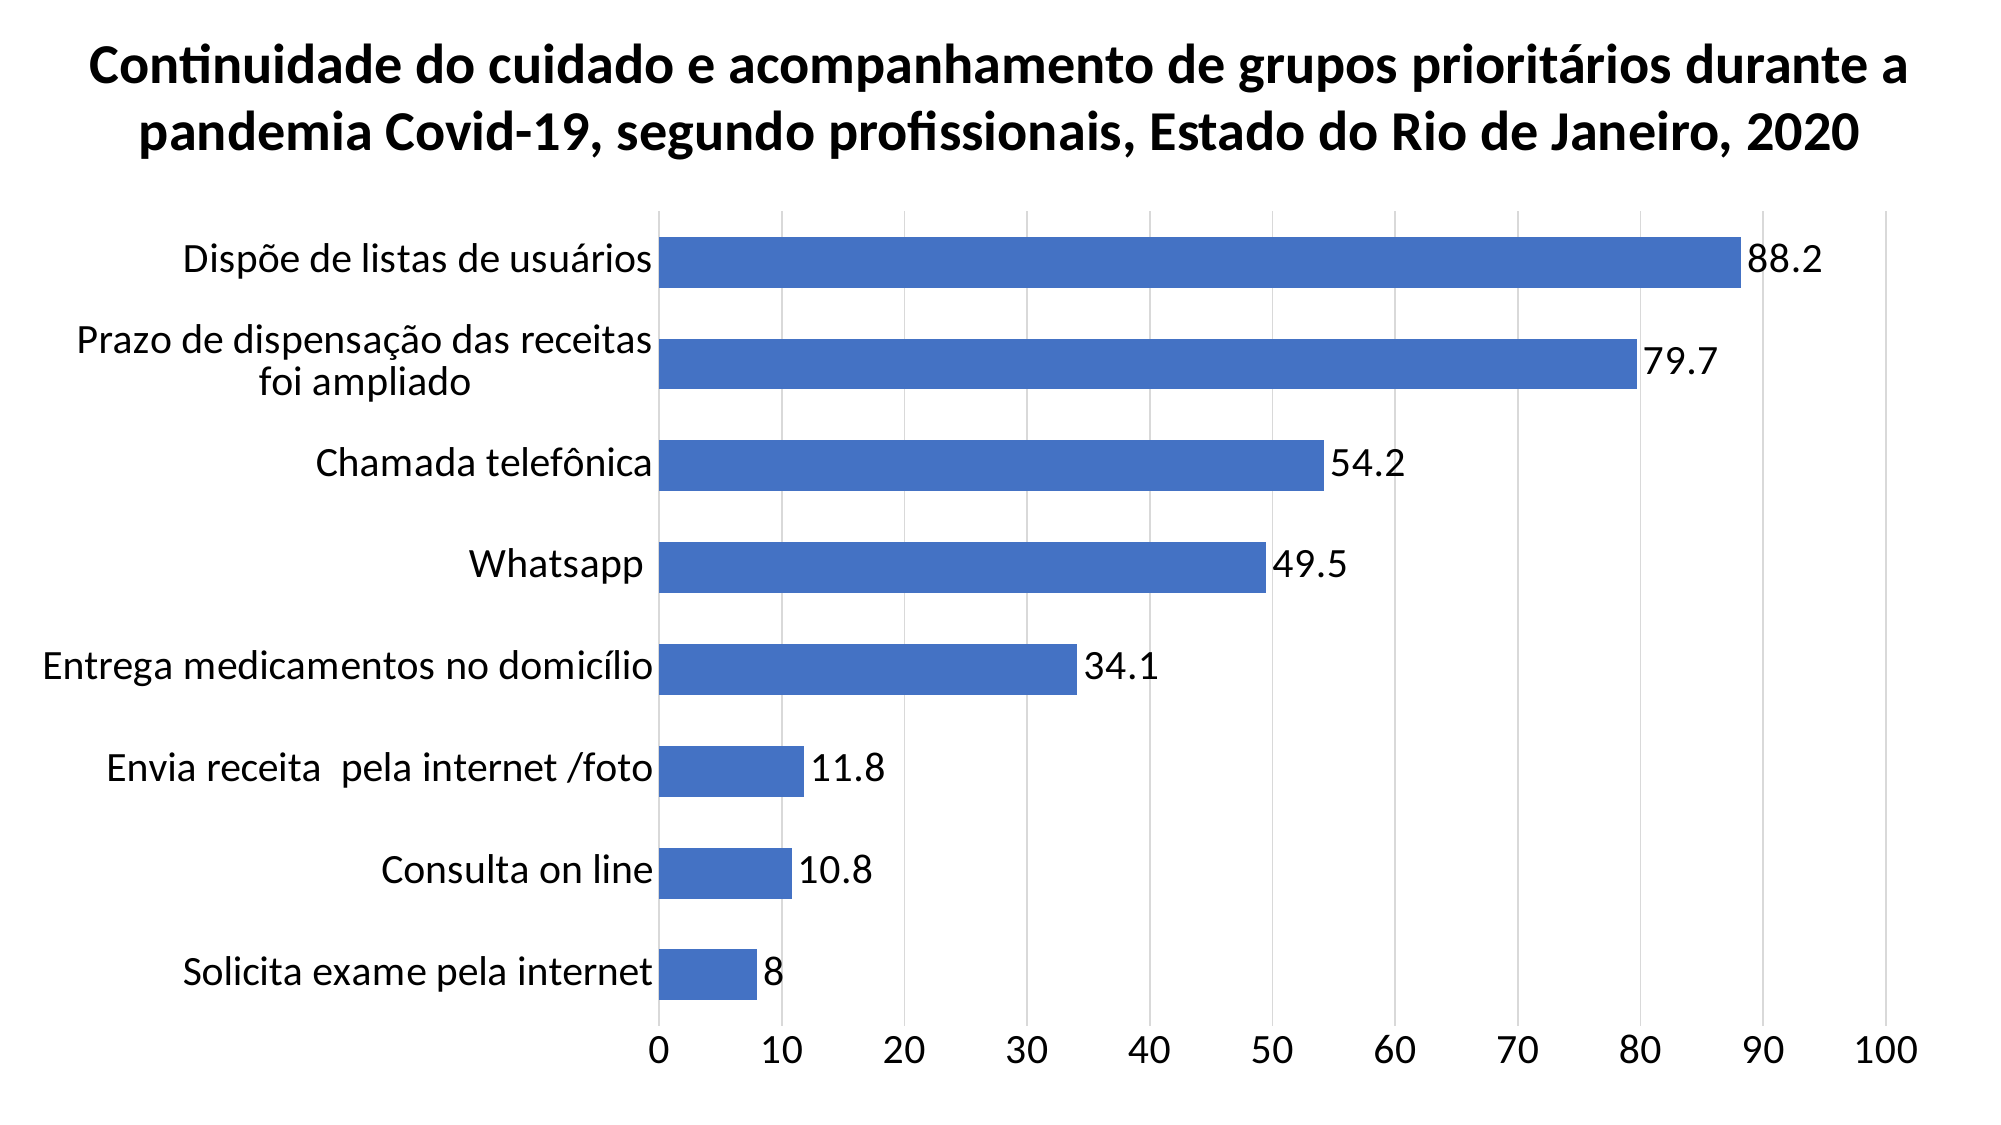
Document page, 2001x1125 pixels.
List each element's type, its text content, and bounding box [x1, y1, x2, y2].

chart [38, 193, 1958, 1093]
text_box Continuidade do cuidado e acompanhamento de grupos prioritários durante a pandemia Covid-19, segundo profissionais, Estado do Rio de Janeiro, 2020 [0, 19, 2000, 170]
